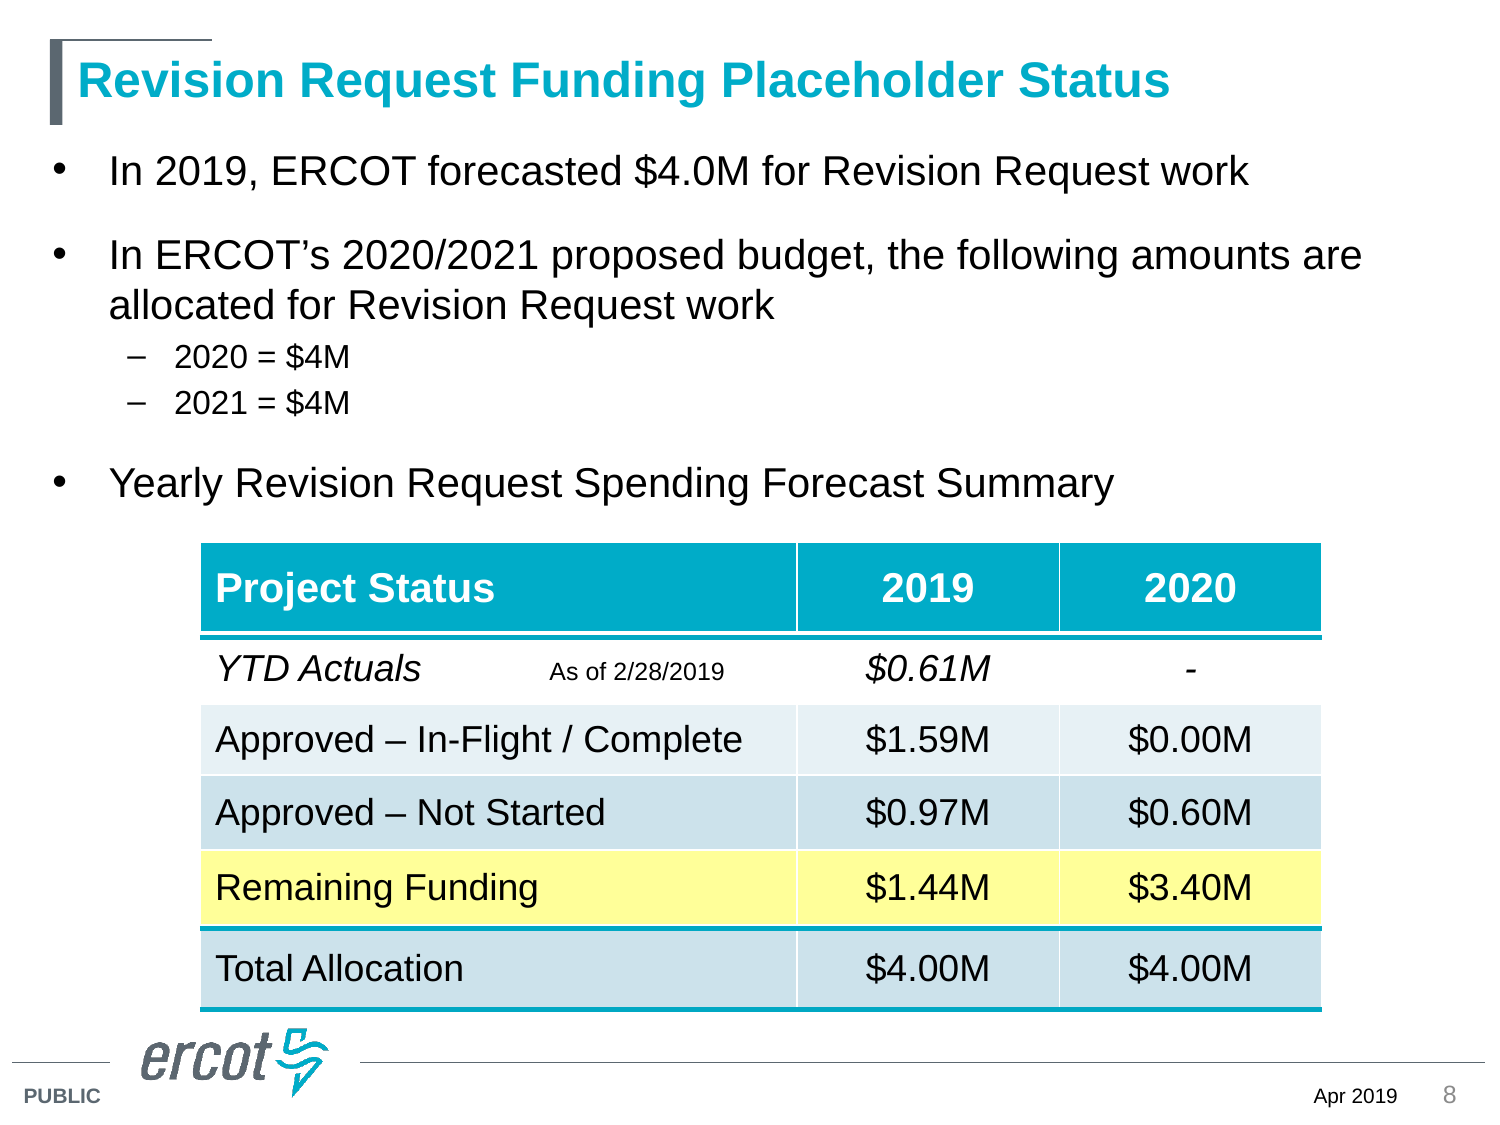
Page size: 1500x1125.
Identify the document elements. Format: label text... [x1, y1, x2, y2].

list In 2019, ERCOT forecasted $4.0M for Revision Request work In ERCOT’s 2020/2021 proposed budget, the following amounts are allocated for Revision Request work 2020 = $4M 2021 = $4M Yearly Revision Request Spending Forecast Summary [37, 136, 1463, 531]
table_cell Approved – Not Started [201, 776, 796, 849]
table_cell $0.60M [1060, 776, 1321, 849]
picture [137, 1024, 332, 1100]
table_header Project Status [201, 543, 796, 631]
table_cell $0.61M [798, 646, 1059, 703]
table_cell $3.40M [1060, 851, 1321, 924]
table_cell Remaining Funding [201, 851, 796, 924]
text_box As of 2/28/2019 [534, 648, 741, 694]
table_cell $1.44M [798, 851, 1059, 924]
table_cell Approved – In-Flight / Complete [201, 705, 796, 774]
table_cell $0.97M [798, 776, 1059, 849]
table_cell $4.00M [1060, 935, 1321, 1007]
title Revision Request Funding Placeholder Status [62, 39, 1275, 125]
table_cell $4.00M [798, 937, 1059, 1007]
table_cell Total Allocation [201, 936, 796, 1007]
table_cell $0.00M [1060, 705, 1321, 774]
table_header 2019 [798, 543, 1059, 631]
table_cell $1.59M [798, 705, 1059, 774]
table_cell YTD Actuals [201, 645, 796, 703]
table_header 2020 [1060, 543, 1321, 631]
table_cell - [1060, 644, 1321, 703]
slide_number 8 [1412, 1076, 1488, 1112]
